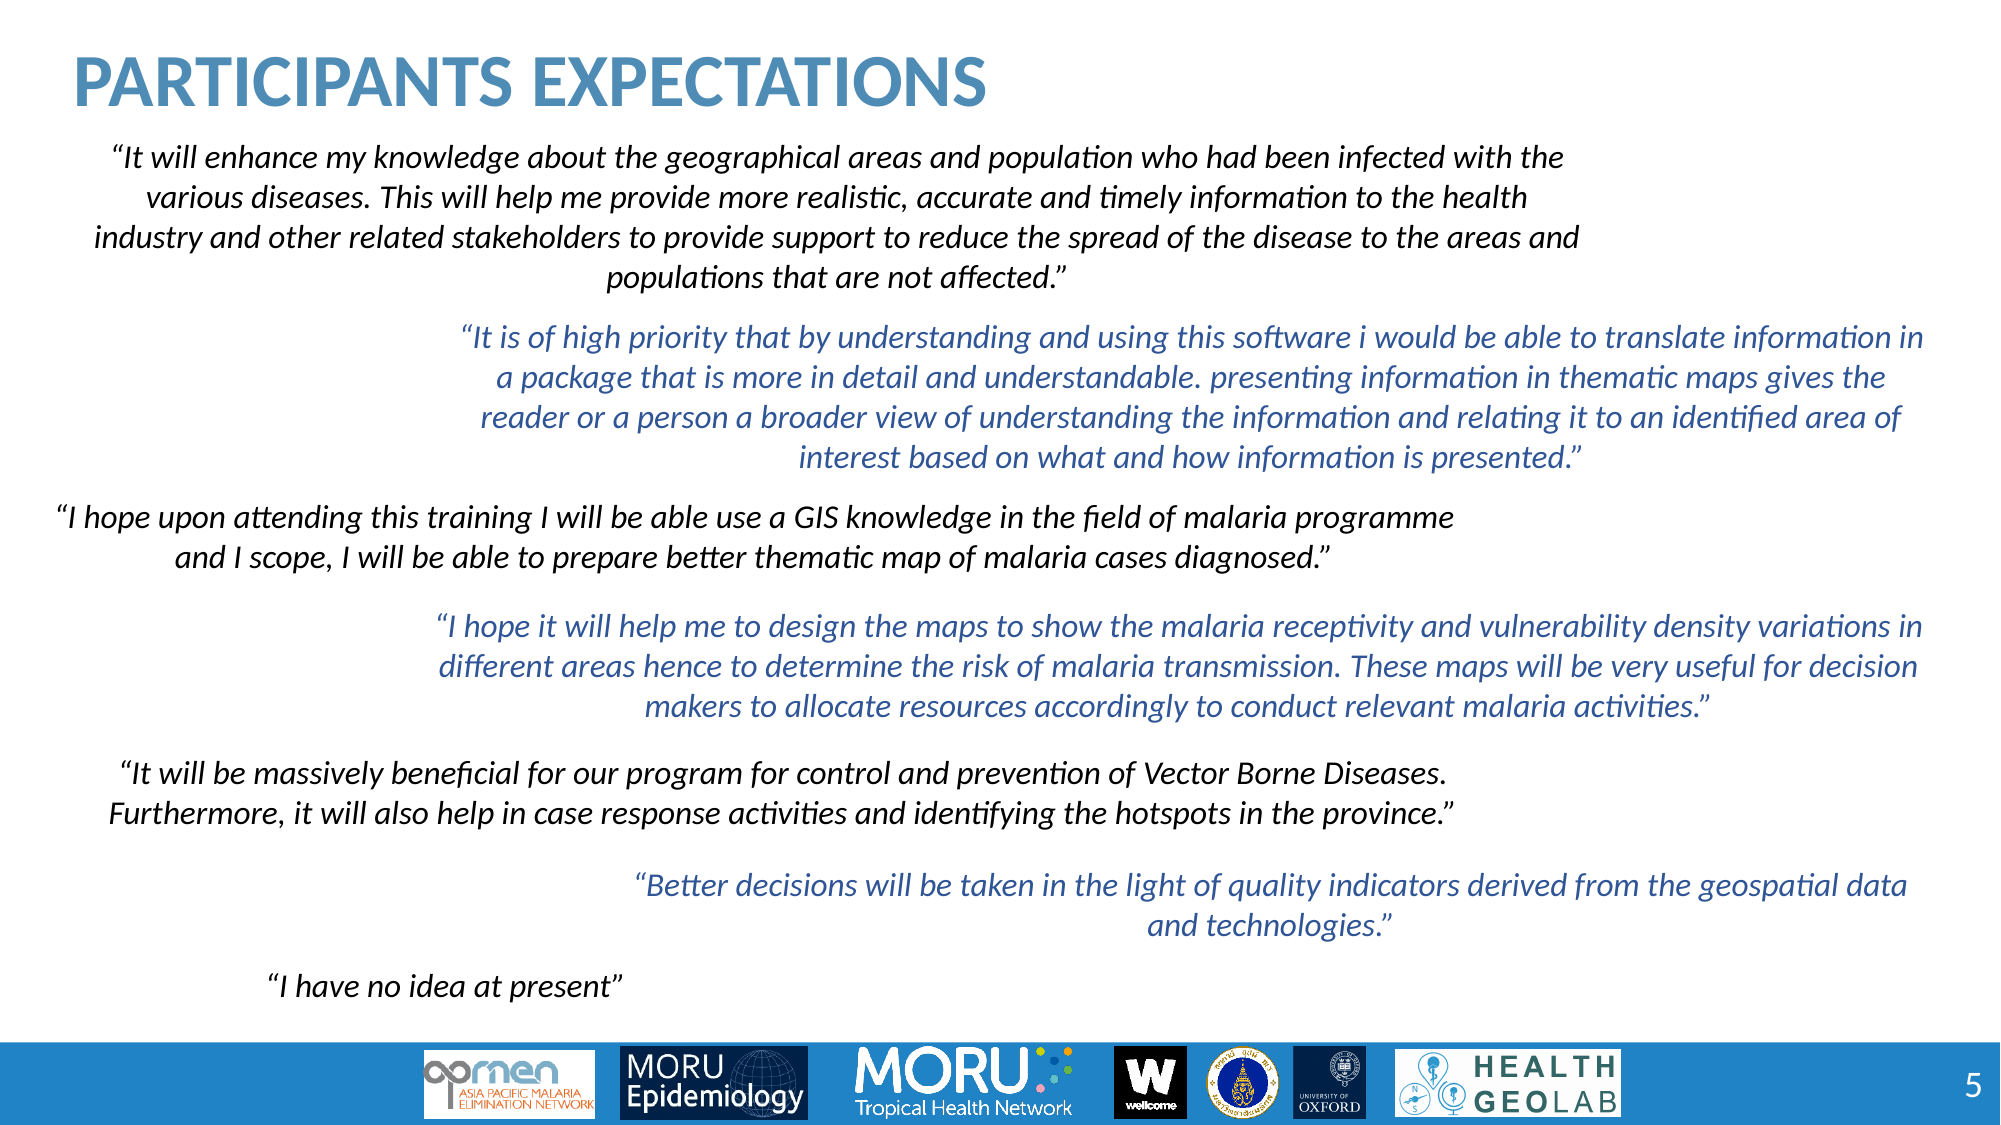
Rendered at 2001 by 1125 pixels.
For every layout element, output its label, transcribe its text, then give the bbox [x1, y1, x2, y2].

text_box “I hope it will help me to design the maps to show the malaria receptivity and vulnerability density variations in different areas hence to determine the risk of malaria transmission. These maps will be very useful for decision makers to allocate resources accordingly to conduct relevant malaria activities.” [383, 596, 1947, 732]
picture [620, 1046, 808, 1120]
text_box “I hope upon attending this training I will be able use a GIS knowledge in the field of malaria programme and I scope, I will be able to prepare better thematic map of malaria cases diagnosed.” [0, 487, 1481, 583]
slide_number 5 [1894, 1052, 1998, 1113]
text_box “It will be massively beneficial for our program for control and prevention of Vector Borne Diseases. Furthermore, it will also help in case response activities and identifying the hotspots in the province.” [0, 743, 1539, 839]
text_box “It will enhance my knowledge about the geographical areas and population who had been infected with the various diseases. This will help me provide more realistic, accurate and timely information to the health industry and other related stakeholders to provide support to reduce the spread of the disease to the areas and populations that are not affected.” [45, 127, 1602, 303]
picture [1395, 1049, 1621, 1117]
picture [1206, 1046, 1279, 1119]
text_box “It is of high priority that by understanding and using this software i would be able to translate information in a package that is more in detail and understandable. presenting information in thematic maps gives the reader or a person a broader view of understanding the information and relating it to an identified area of interest based on what and how information is presented.” [408, 307, 1947, 483]
text_box “Better decisions will be taken in the light of quality indicators derived from the geospatial data and technologies.” [566, 855, 1947, 951]
picture [423, 1050, 595, 1119]
picture [855, 1046, 1072, 1119]
text_box Participants expectations [0, 24, 2000, 139]
picture [1293, 1046, 1366, 1119]
text_box “I have no idea at present” [78, 957, 784, 1012]
picture [1114, 1046, 1187, 1119]
